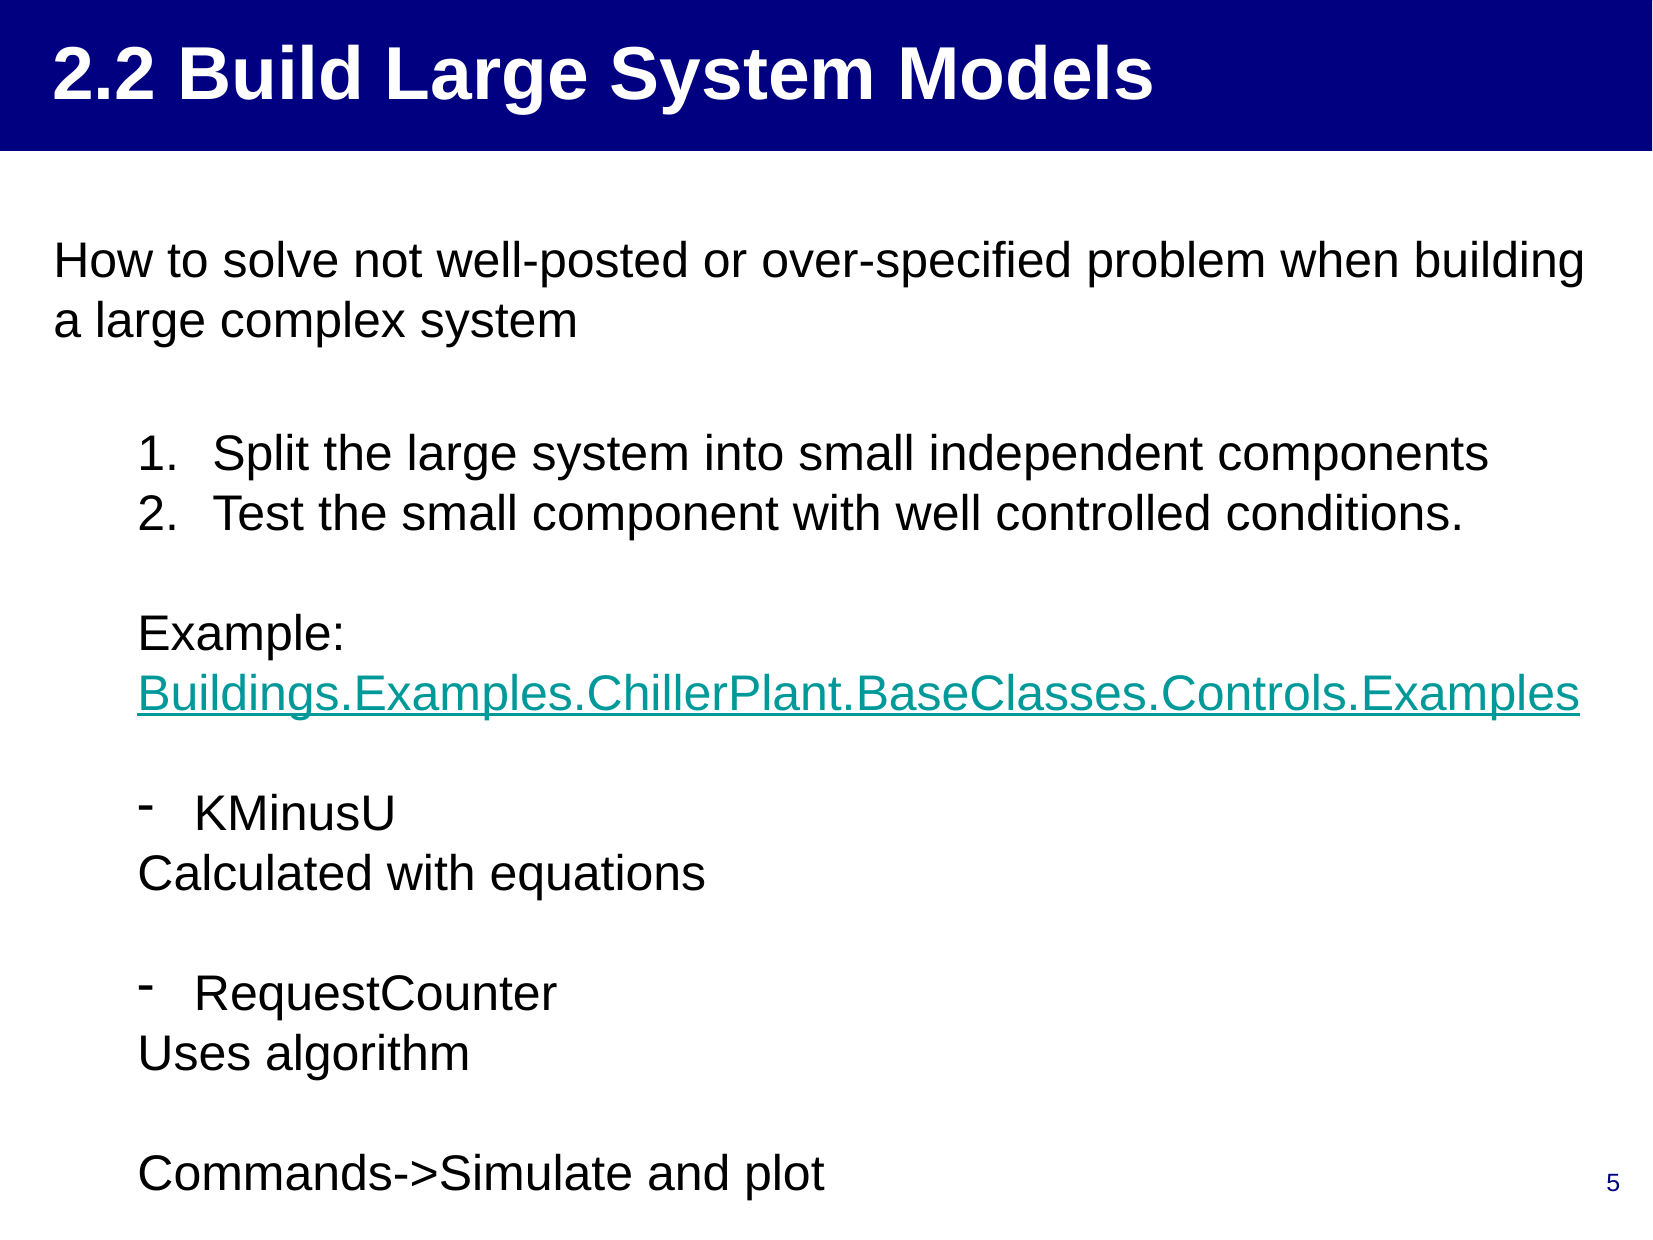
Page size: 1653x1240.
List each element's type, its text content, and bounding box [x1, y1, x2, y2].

slide_number 5 [1596, 1160, 1622, 1191]
title 2.2 Build Large System Models [37, 0, 1652, 148]
text_box How to solve not well-posted or over-specified problem when building a large complex system [38, 219, 1614, 415]
text_box Split the large system into small independent components Test the small component with well controlled conditions. Example: Buildings.Examples.ChillerPlant.BaseClasses.Controls.Examples KMinusU Calculated with equations RequestCounter Uses algorithm Commands->Simulate and plot [122, 413, 1596, 1208]
